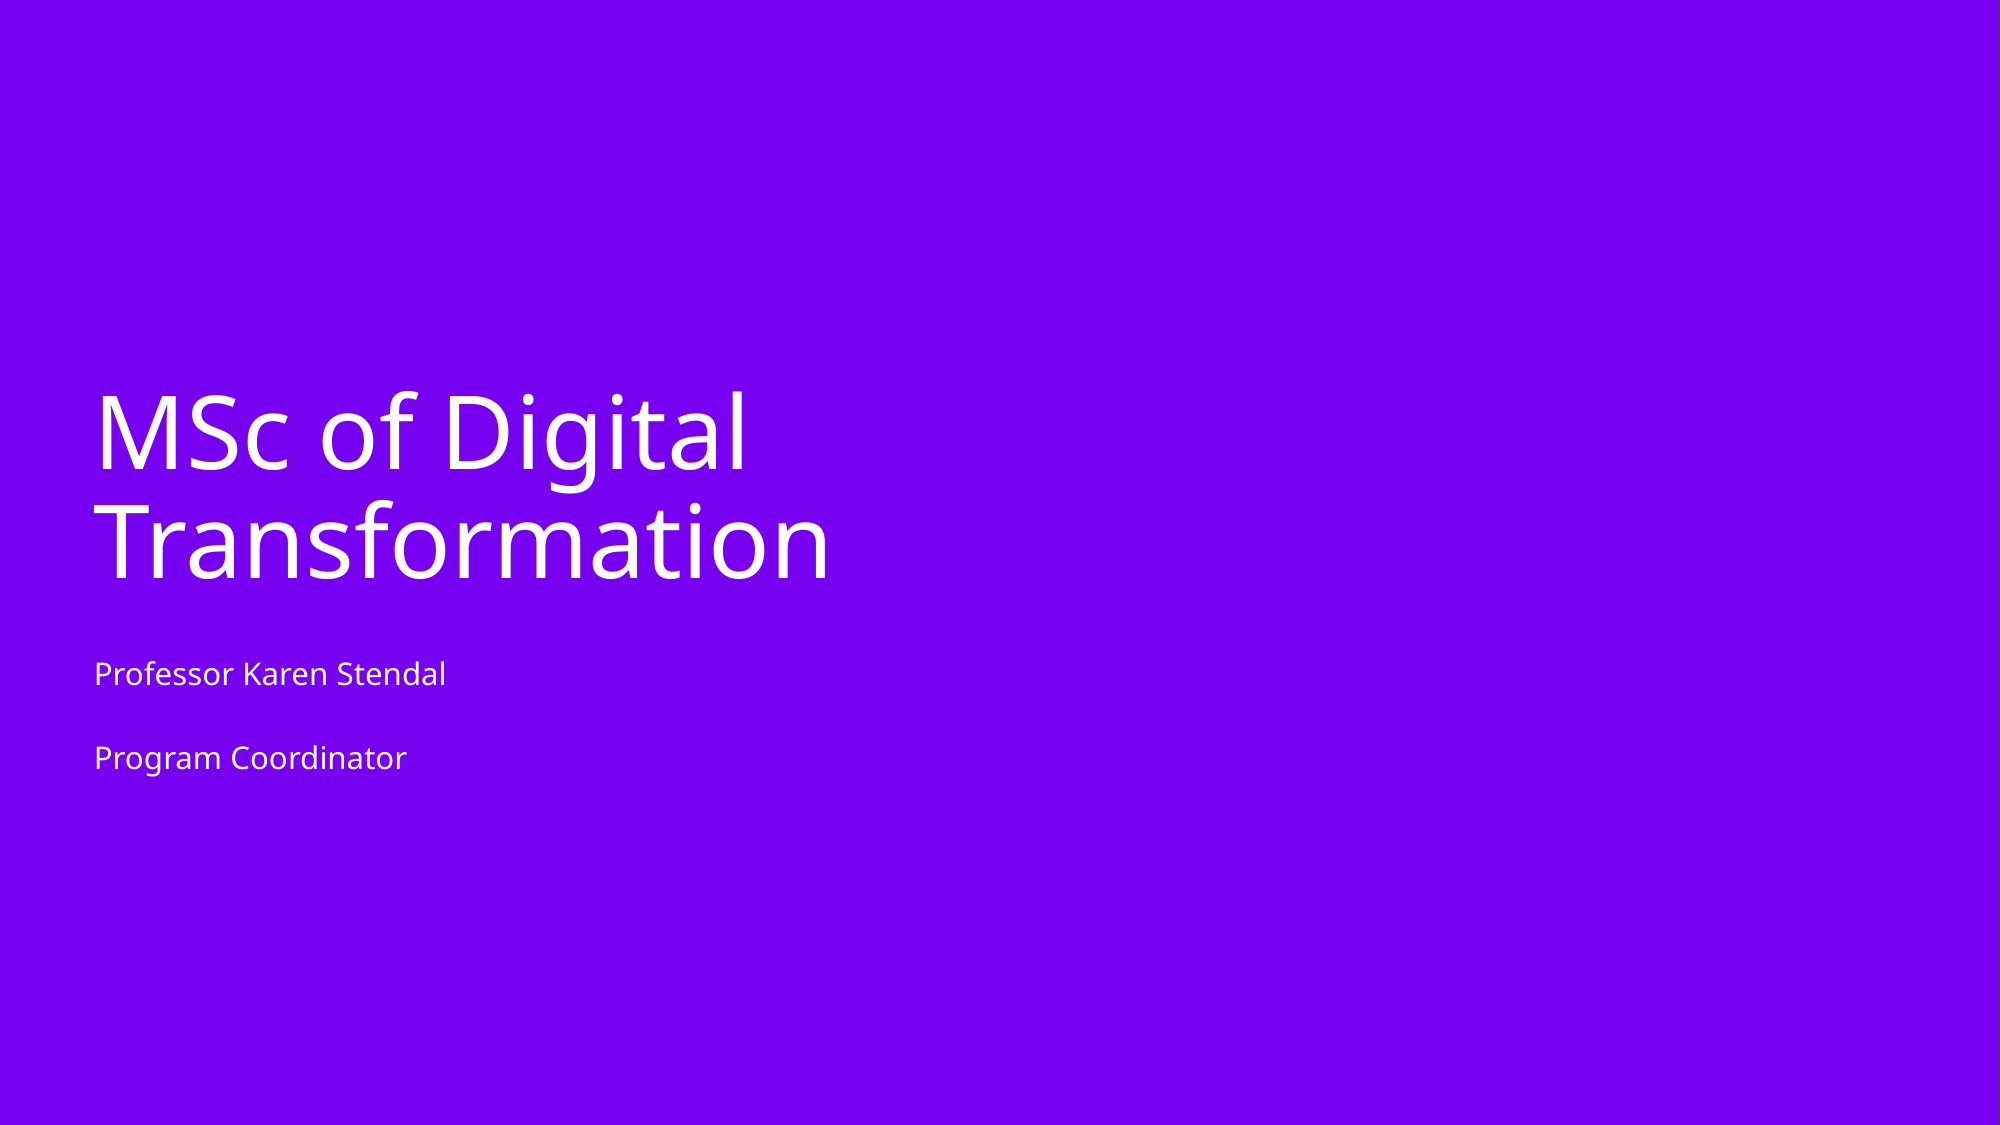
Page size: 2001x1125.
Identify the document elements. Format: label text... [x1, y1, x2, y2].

title MSc of Digital Transformation [93, 380, 1389, 602]
subtitle Professor Karen Stendal Program Coordinator [93, 648, 658, 776]
